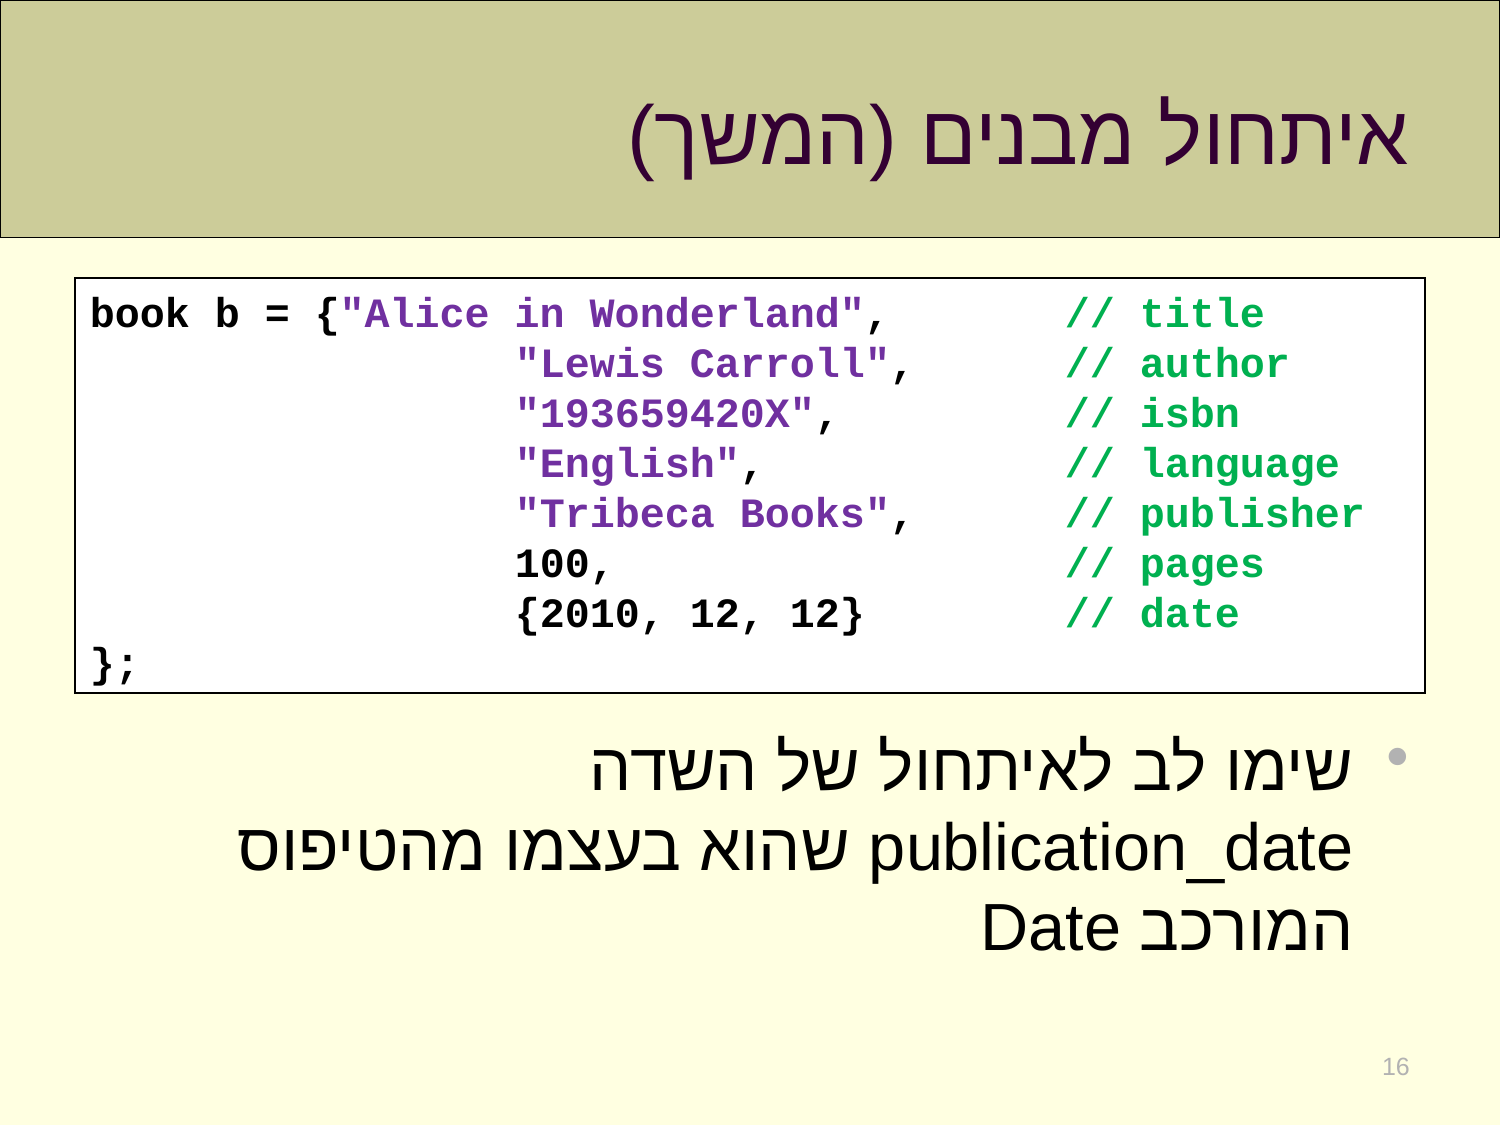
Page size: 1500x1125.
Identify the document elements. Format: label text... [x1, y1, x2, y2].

text_box book b = {"Alice in Wonderland", // title "Lewis Carroll", // author "193659420X", // isbn "English", // language "Tribeca Books", // publisher 100, // pages {2010, 12, 12} // date }; [74, 278, 1425, 693]
list שימו לב לאיתחול של השדה publication_date שהוא בעצמו מהטיפוס המורכב Date [74, 249, 1426, 1051]
slide_number 16 [1074, 1042, 1425, 1103]
title איתחול מבנים (המשך) [74, 37, 1426, 226]
